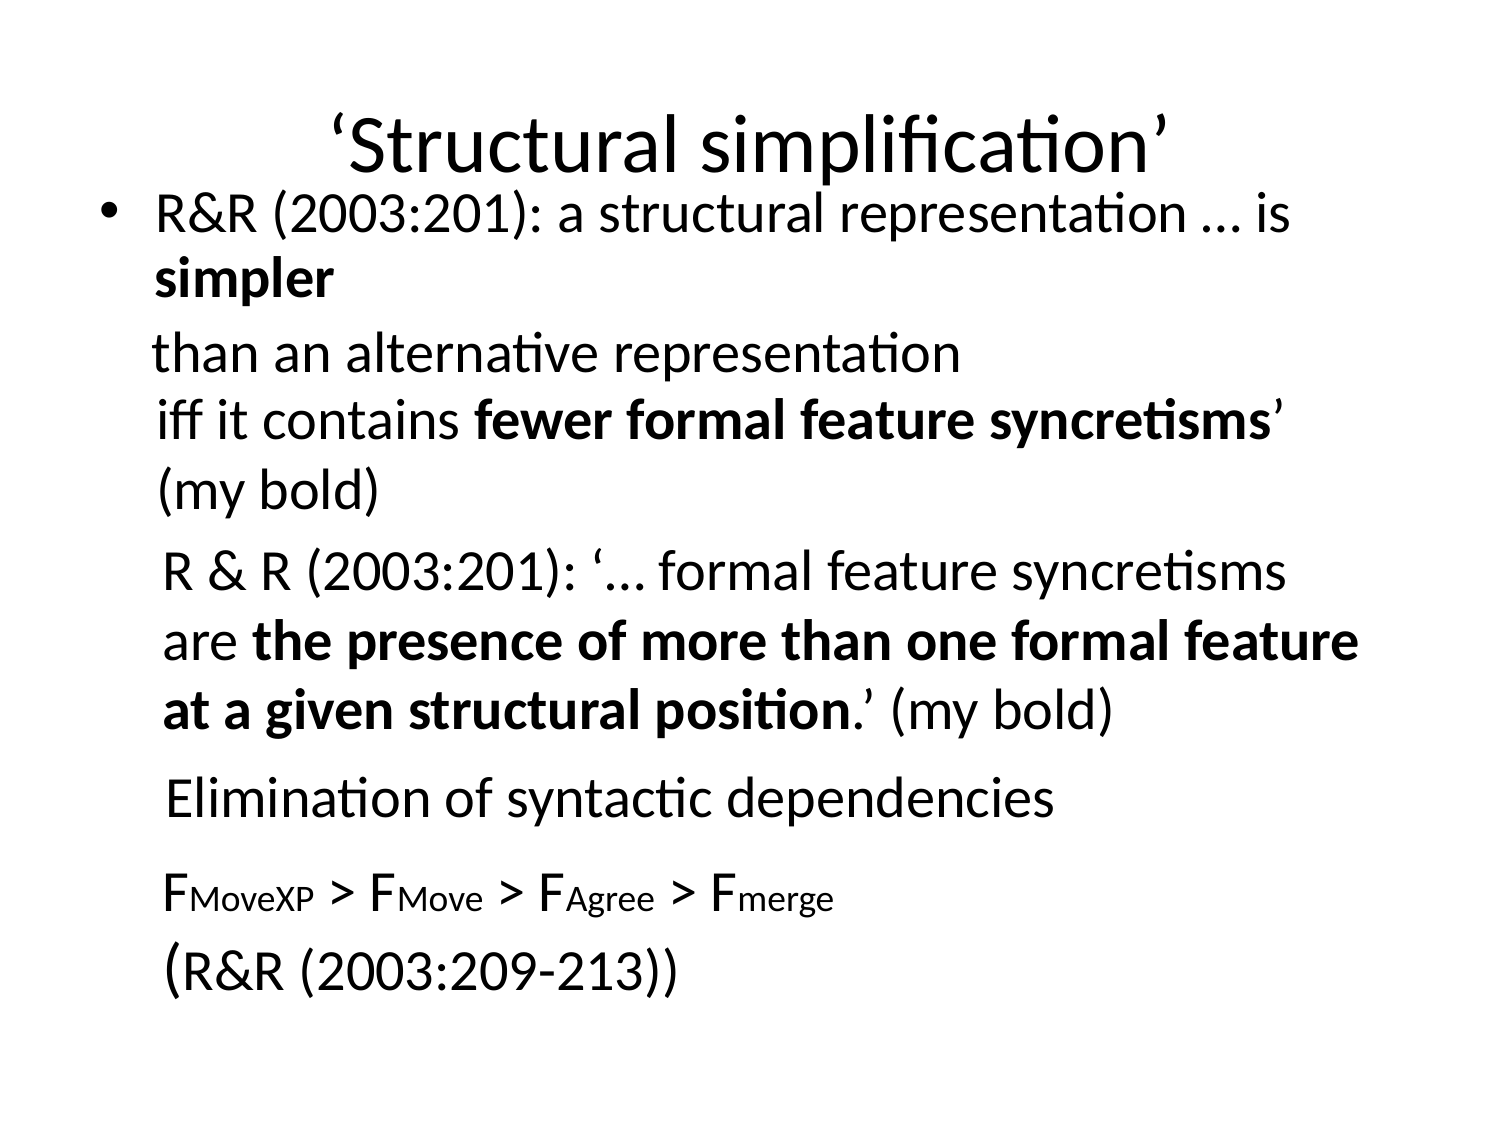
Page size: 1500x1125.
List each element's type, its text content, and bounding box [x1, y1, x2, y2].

text_box R & R (2003:201): ‘… formal feature syncretisms are the presence of more than one formal feature at a given structural position.’ (my bold) [147, 524, 1388, 749]
text_box iff it contains fewer formal feature syncretisms’ (my bold) [141, 374, 1415, 529]
text_box simpler [140, 231, 448, 306]
title ‘Structural simplification’ [75, 45, 1425, 233]
text_box FMoveXP > FMove > FAgree > Fmerge (R&R (2003:209-213)) [147, 846, 1424, 1011]
text_box than an alternative representation [84, 306, 1301, 392]
list R&R (2003:201): a structural representation … is [84, 166, 1435, 751]
text_box Elimination of syntactic dependencies [84, 751, 1435, 1125]
